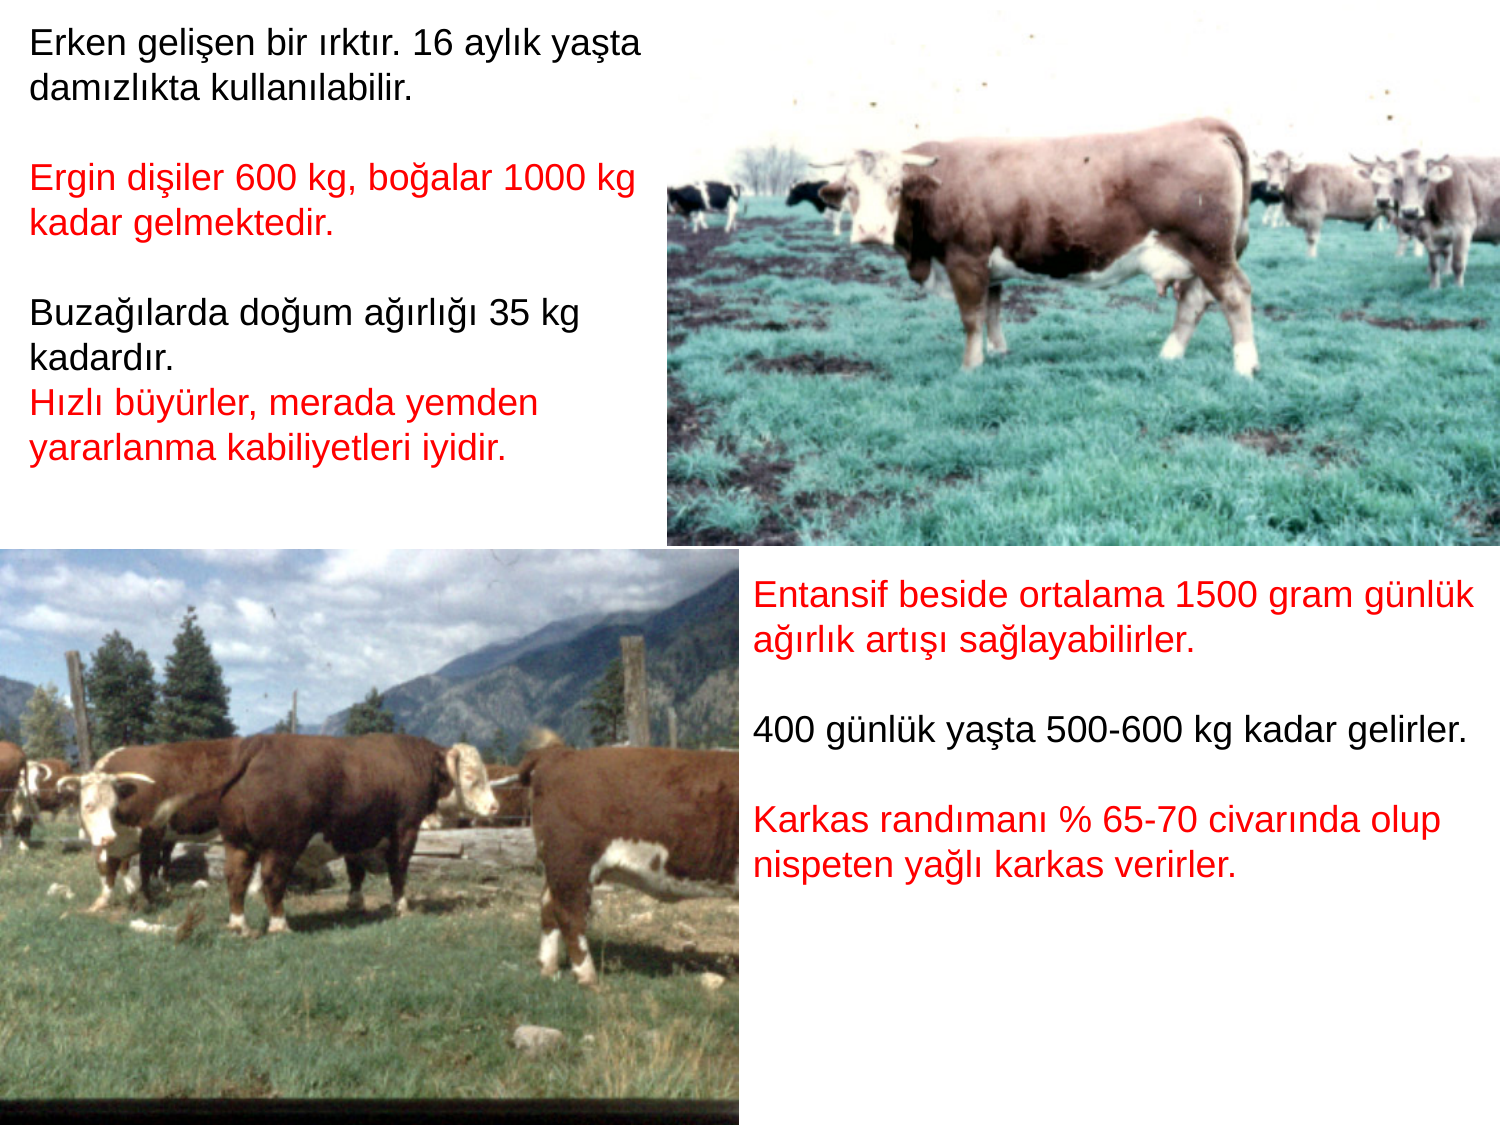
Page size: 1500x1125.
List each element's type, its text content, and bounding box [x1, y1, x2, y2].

text_box Entansif beside ortalama 1500 gram günlük ağırlık artışı sağlayabilirler. 400 günlük yaşta 500-600 kg kadar gelirler. Karkas randımanı % 65-70 civarında olup nispeten yağlı karkas verirler. [743, 562, 1500, 938]
text_box Erken gelişen bir ırktır. 16 aylık yaşta damızlıkta kullanılabilir. Ergin dişiler 600 kg, boğalar 1000 kg kadar gelmektedir. Buzağılarda doğum ağırlığı 35 kg kadardır. Hızlı büyürler, merada yemden yararlanma kabiliyetleri iyidir. [14, 10, 661, 521]
picture [0, 549, 739, 1125]
picture [666, 0, 1500, 546]
